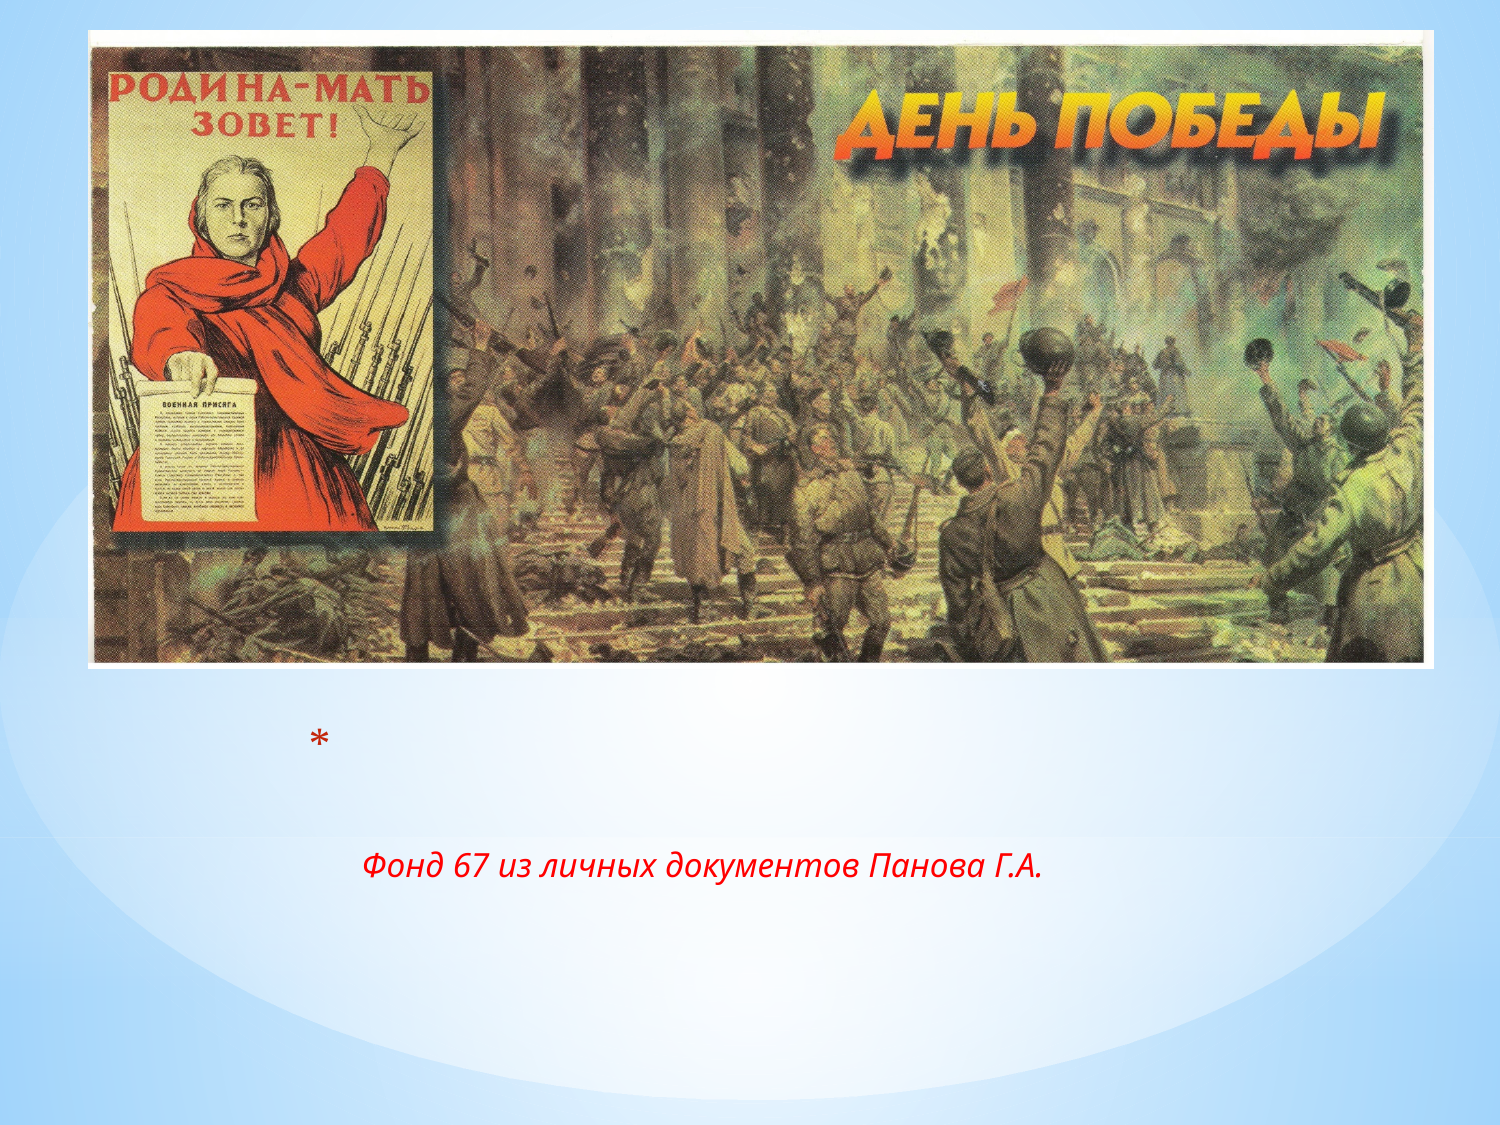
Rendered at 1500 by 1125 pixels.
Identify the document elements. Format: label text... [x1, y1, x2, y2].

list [88, 30, 1434, 670]
title Фонд 67 из личных документов Панова Г.А. [294, 717, 1363, 905]
